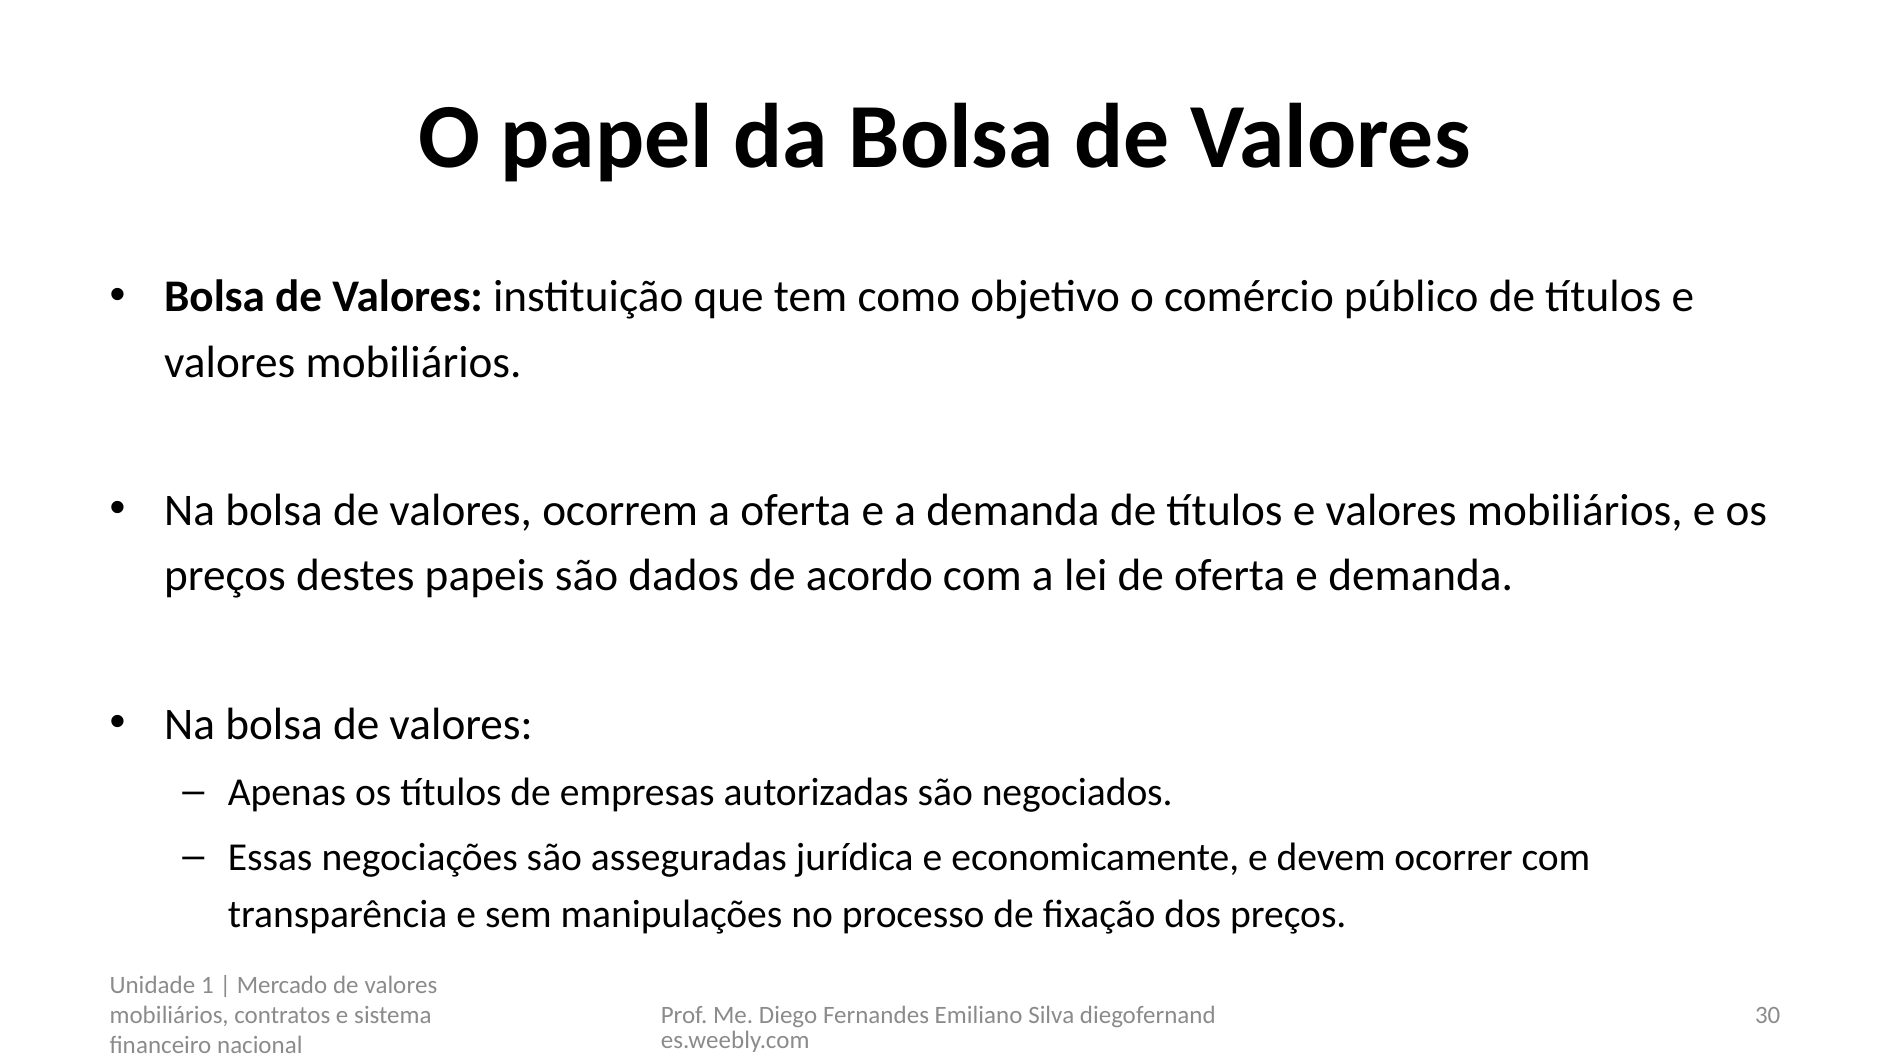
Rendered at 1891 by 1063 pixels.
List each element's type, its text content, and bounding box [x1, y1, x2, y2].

title O papel da Bolsa de Valores [94, 42, 1796, 220]
slide_number Unidade 1 | Mercado de valores mobiliários, contratos e sistema financeiro nacional [94, 985, 536, 1042]
footer Prof. Me. Diego Fernandes Emiliano Silva diegofernandes.weebly.com [645, 985, 1245, 1042]
list Bolsa de Valores: instituição que tem como objetivo o comércio público de títulos e valores mobiliários. Na bolsa de valores, ocorrem a oferta e a demanda de títulos e valores mobiliários, e os preços destes papeis são dados de acordo com a lei de oferta e demanda. Na bolsa de valores: Apenas os títulos de empresas autorizadas são negociados. Essas negociações são asseguradas jurídica e economicamente, e devem ocorrer com transparência e sem manipulações no processo de fixação dos preços. [94, 248, 1796, 950]
slide_number 30 [1354, 985, 1796, 1042]
